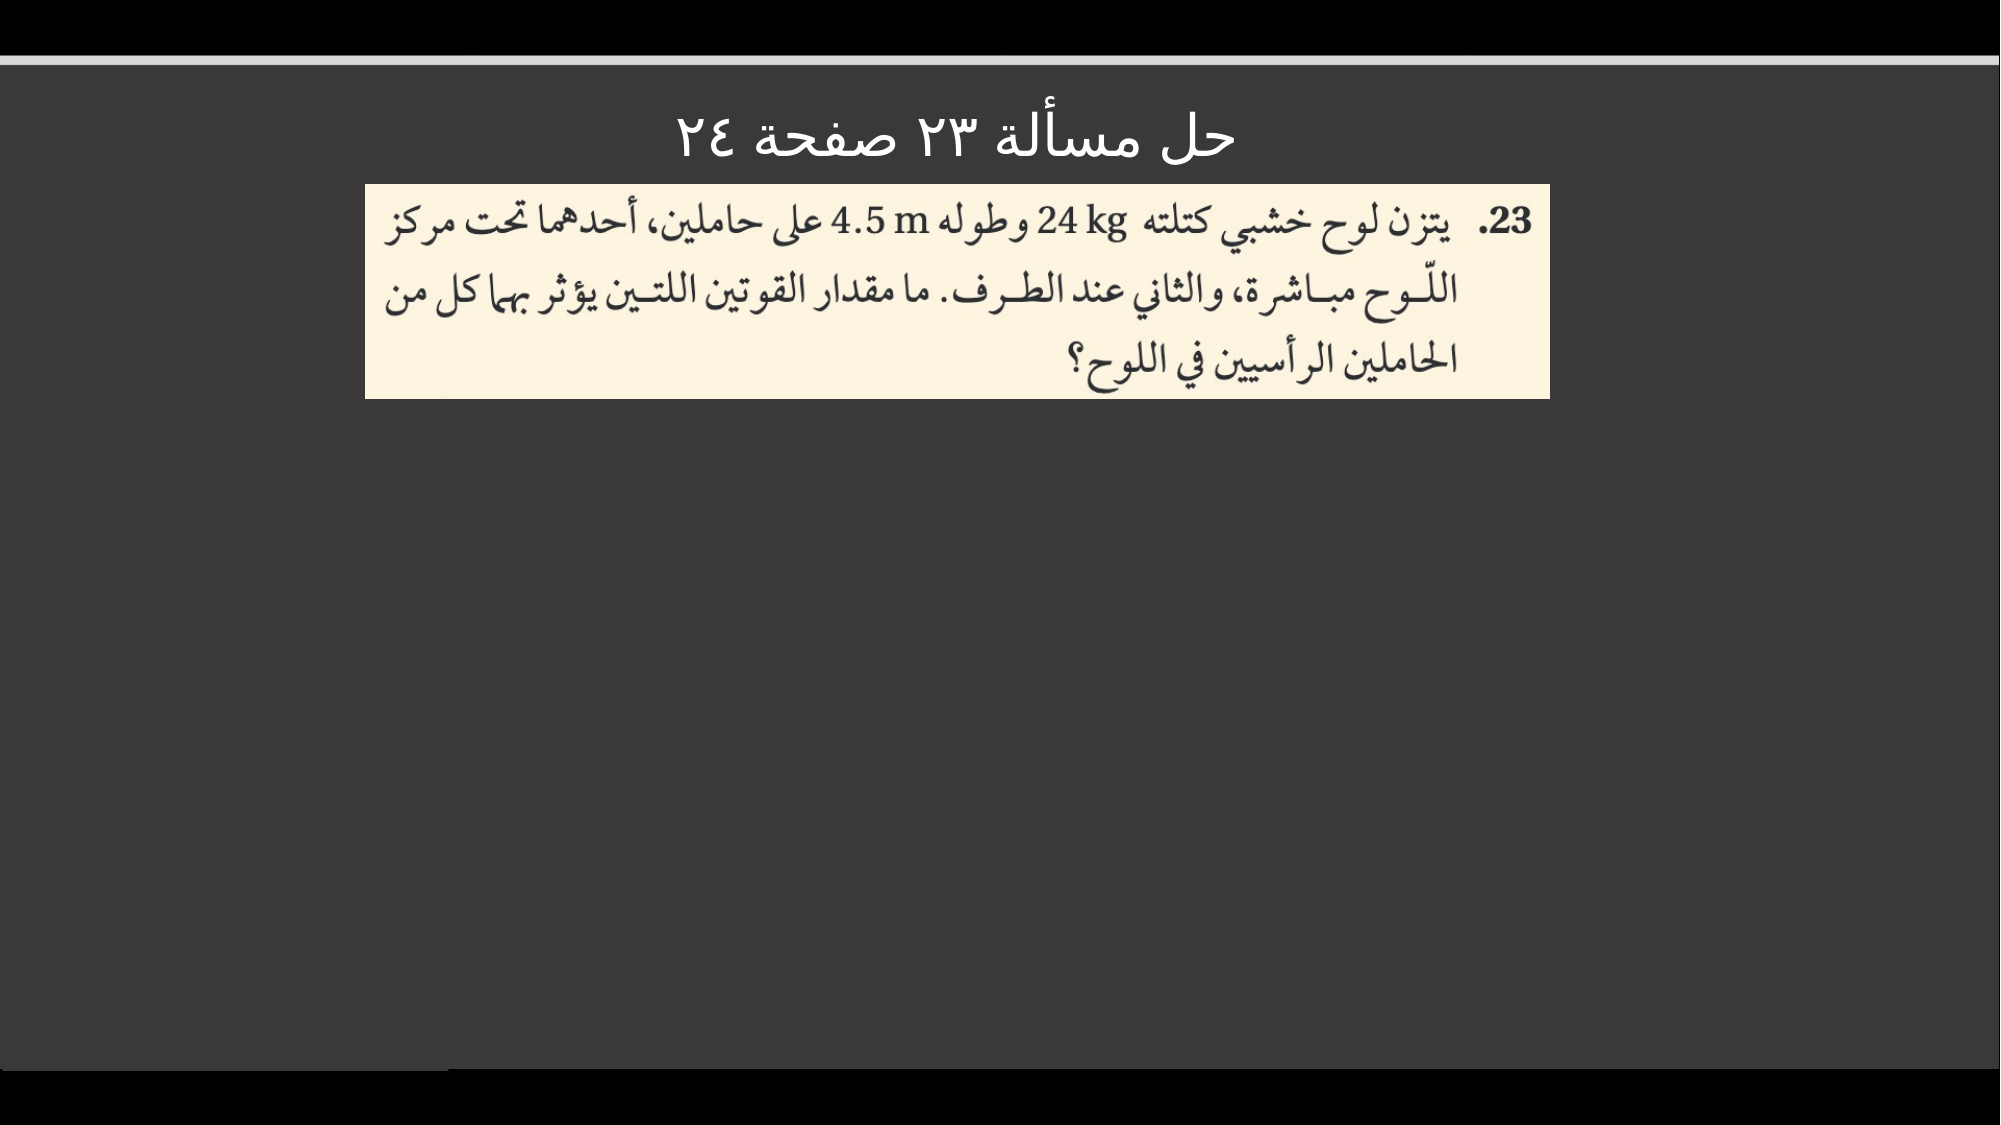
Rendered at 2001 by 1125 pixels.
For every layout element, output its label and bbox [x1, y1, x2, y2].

text_box [0, 0, 2000, 1125]
picture [365, 184, 1550, 399]
